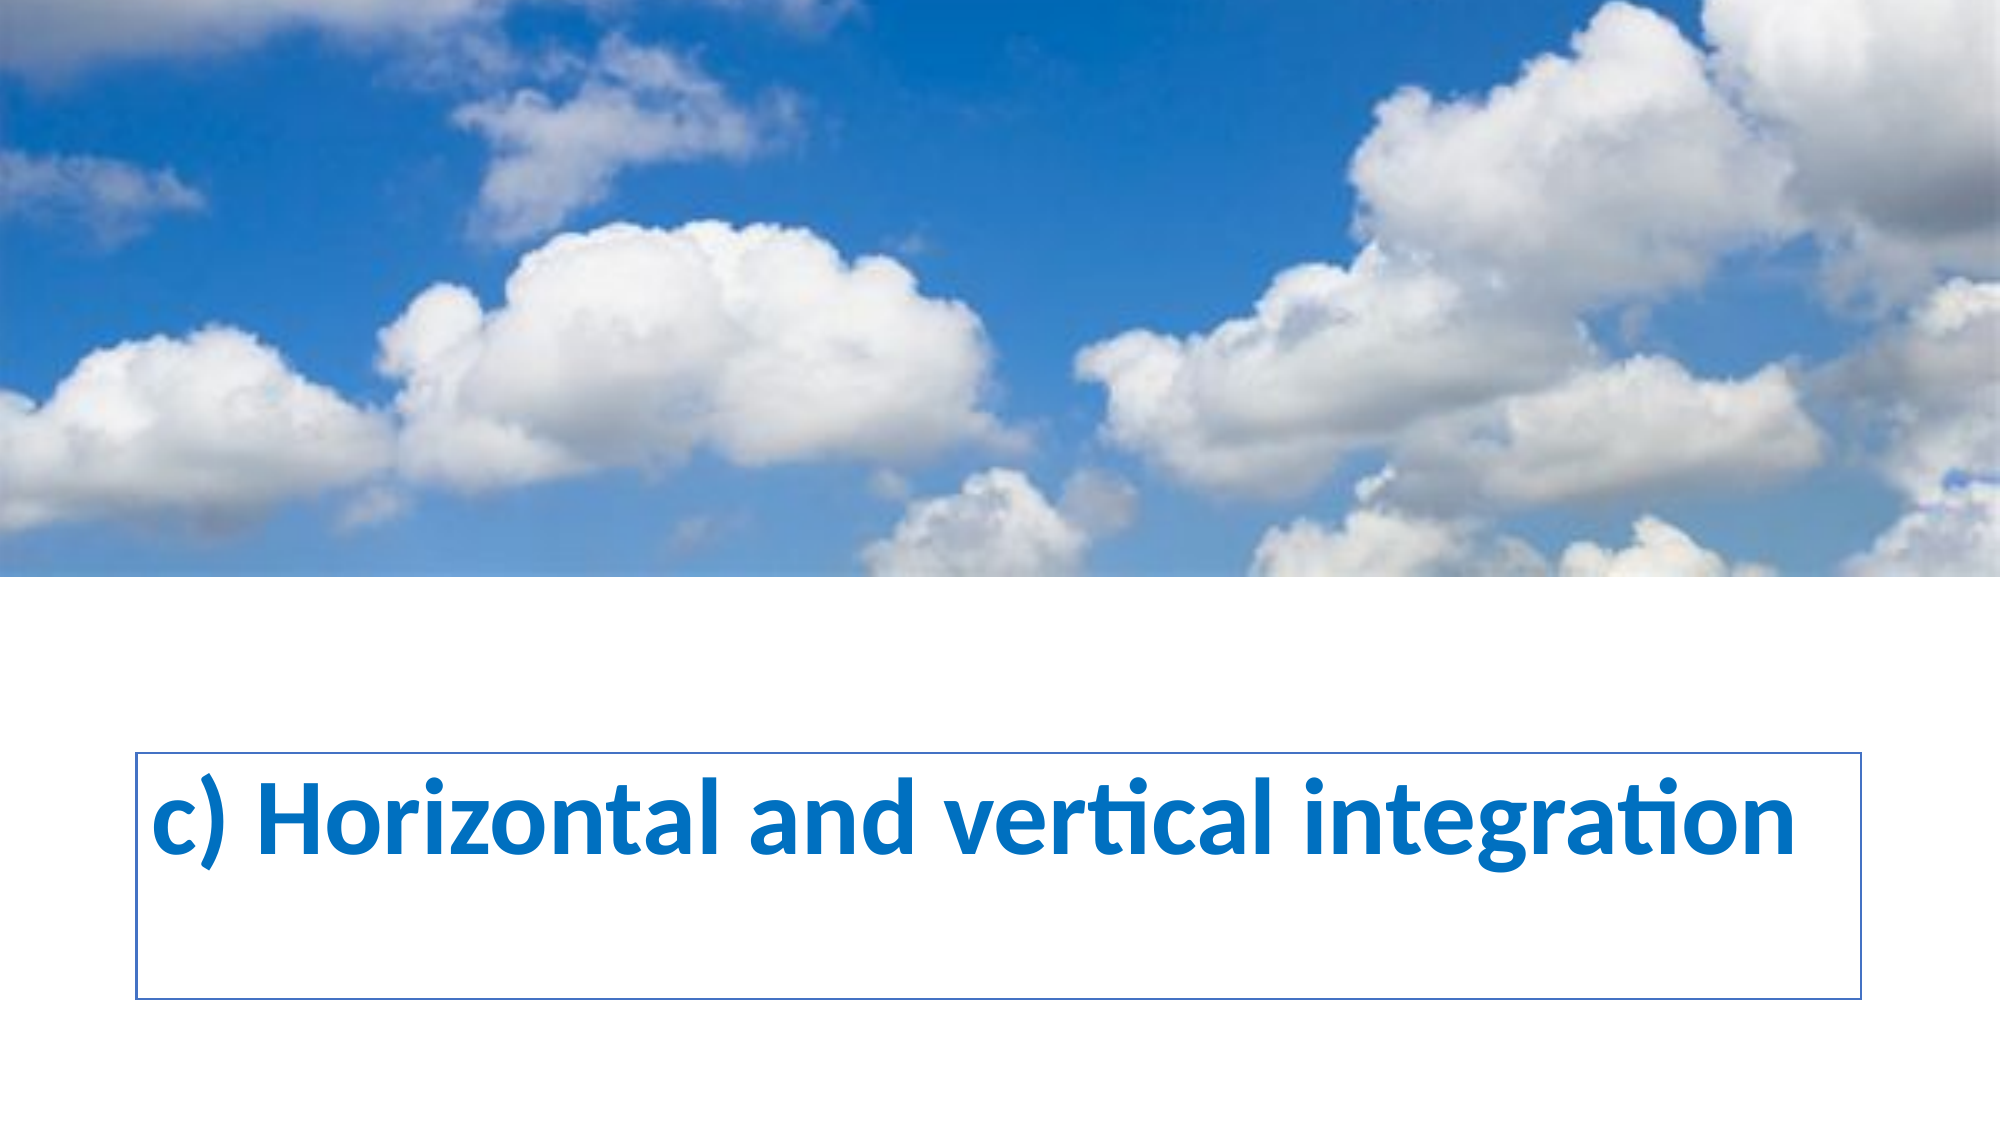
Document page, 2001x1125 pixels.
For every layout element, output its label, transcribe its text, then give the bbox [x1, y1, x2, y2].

picture [0, 0, 2000, 577]
list c) Horizontal and vertical integration [135, 752, 1862, 1000]
